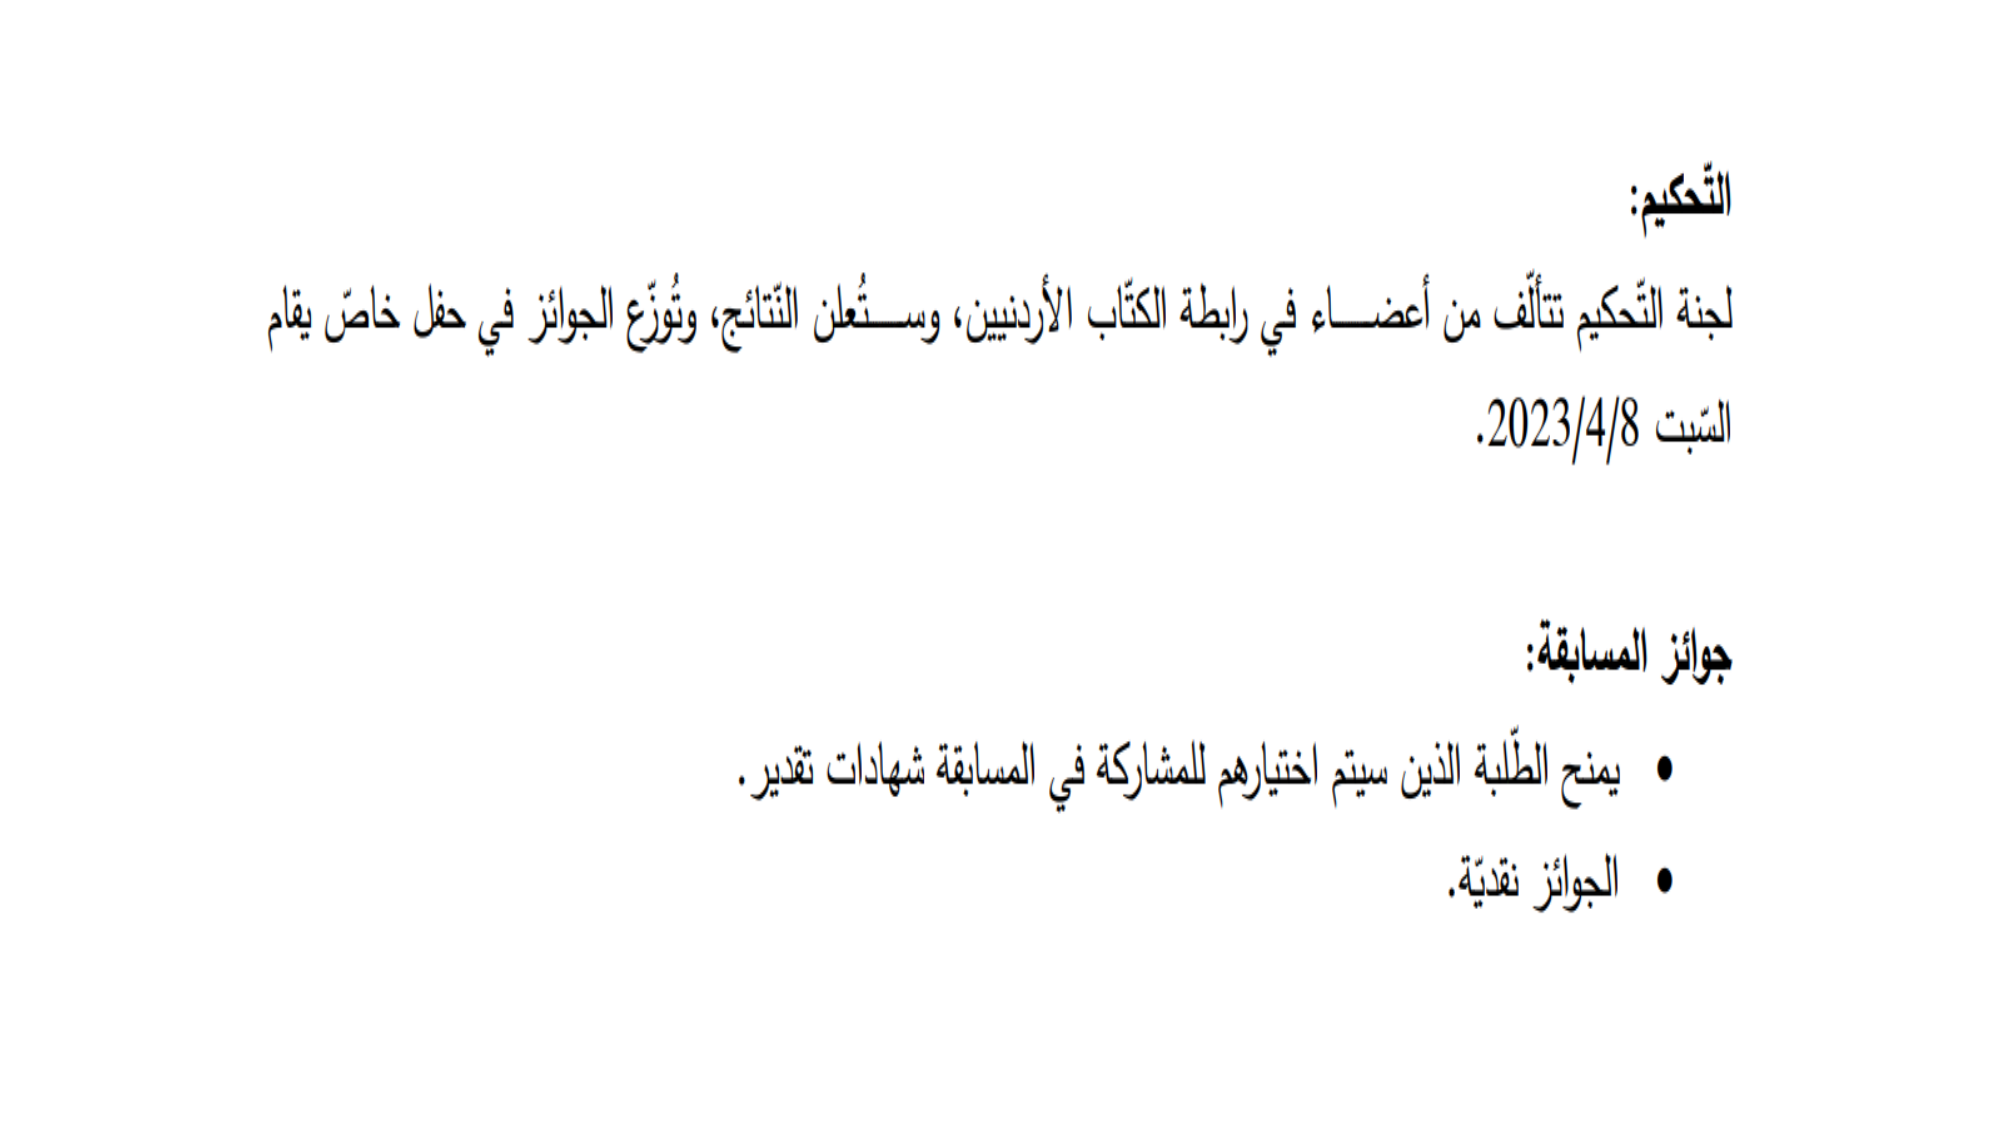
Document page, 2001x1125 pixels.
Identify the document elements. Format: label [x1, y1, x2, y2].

picture [221, 117, 1779, 1004]
